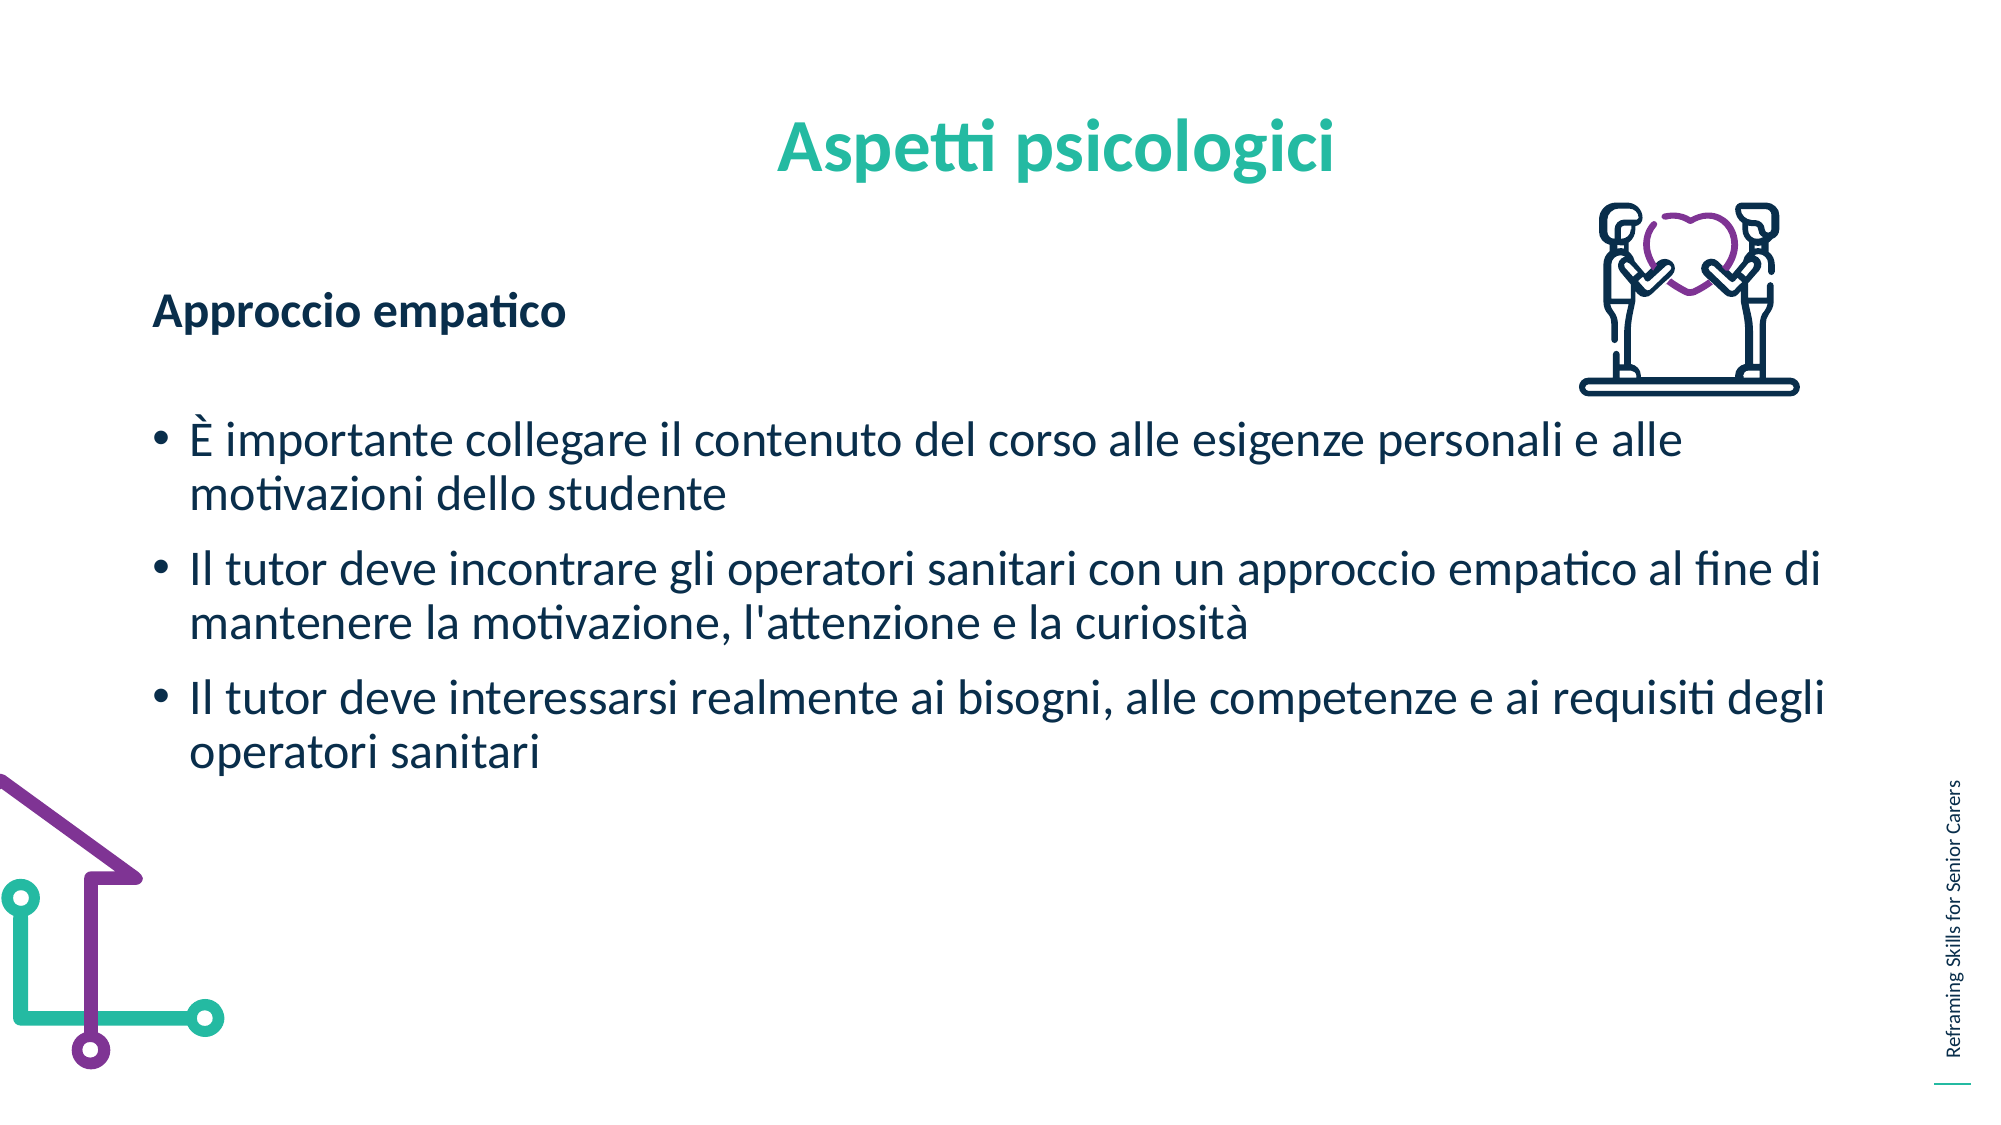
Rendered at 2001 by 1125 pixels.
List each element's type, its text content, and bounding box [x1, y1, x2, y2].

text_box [1578, 202, 1801, 397]
list Aspetti psicologici [246, 99, 1869, 267]
text_box Approccio empatico È importante collegare il contenuto del corso alle esigenze personali e alle motivazioni dello studente Il tutor deve incontrare gli operatori sanitari con un approccio empatico al fine di mantenere la motivazione, l'attenzione e la curiosità Il tutor deve interessarsi realmente ai bisogni, alle competenze e ai requisiti degli operatori sanitari [137, 277, 1863, 992]
